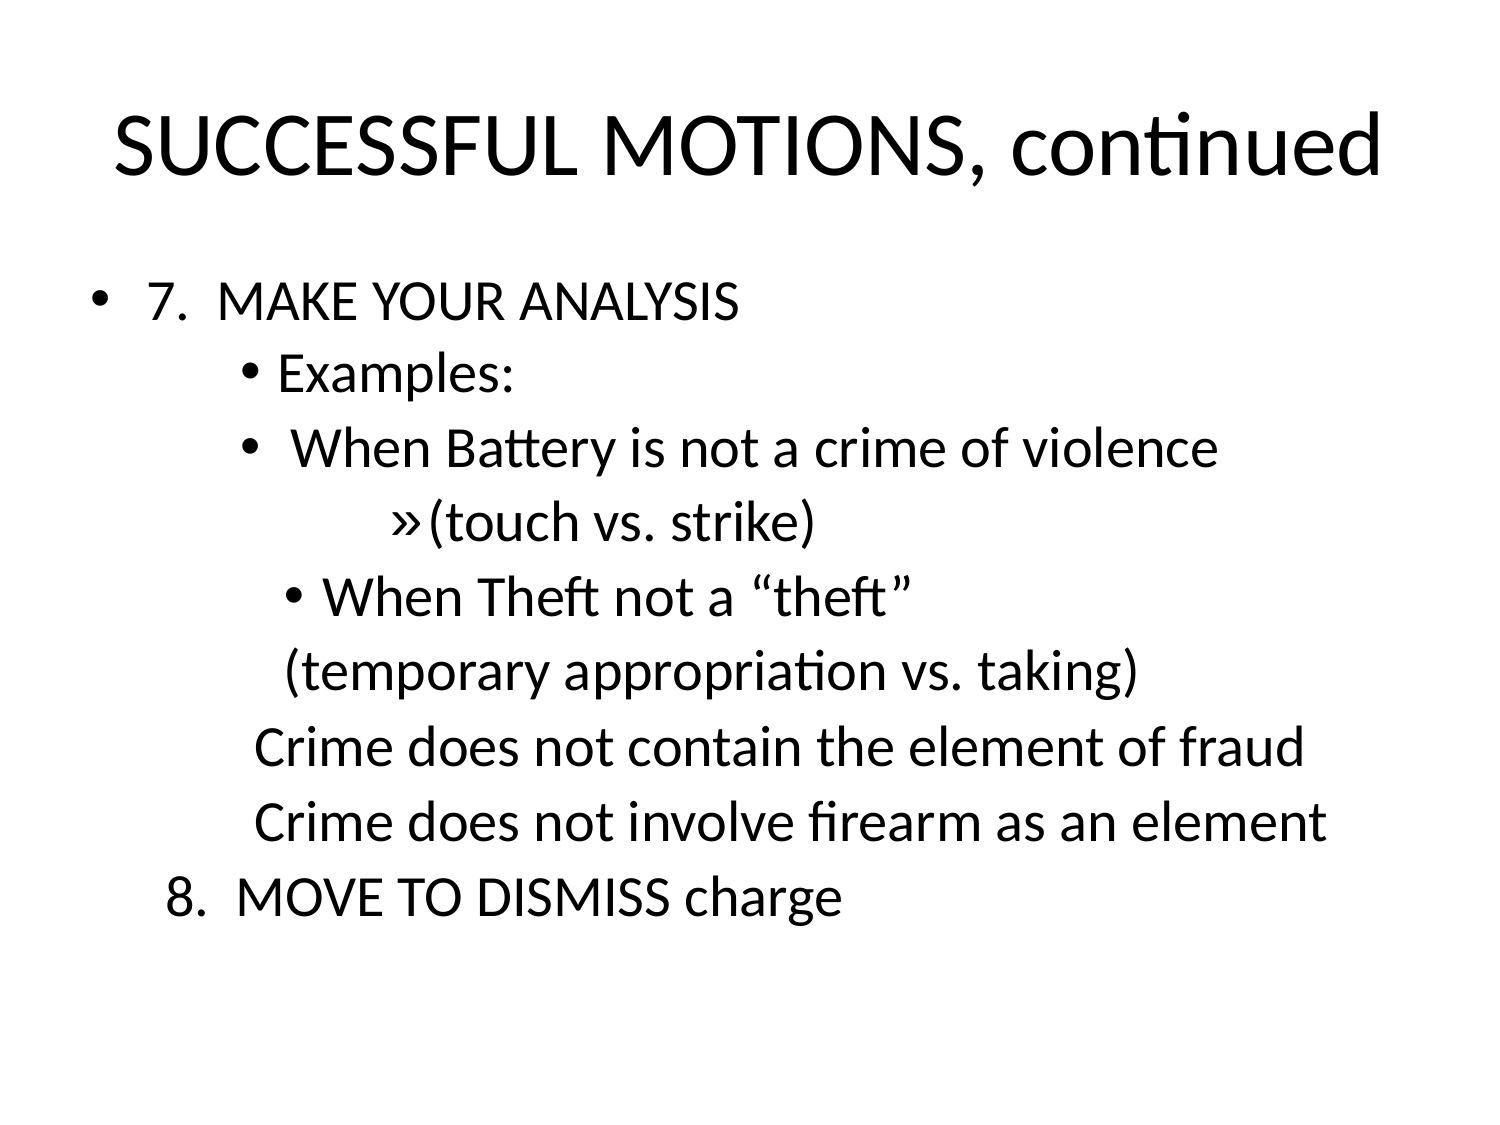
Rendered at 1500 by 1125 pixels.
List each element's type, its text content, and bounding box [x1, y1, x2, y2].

list 7. MAKE YOUR ANALYSIS Examples: When Battery is not a crime of violence (touch vs. strike) When Theft not a “theft” (temporary appropriation vs. taking) Crime does not contain the element of fraud Crime does not involve firearm as an element 8. MOVE TO DISMISS charge [75, 262, 1425, 1005]
title SUCCESSFUL MOTIONS, continued [75, 45, 1425, 233]
